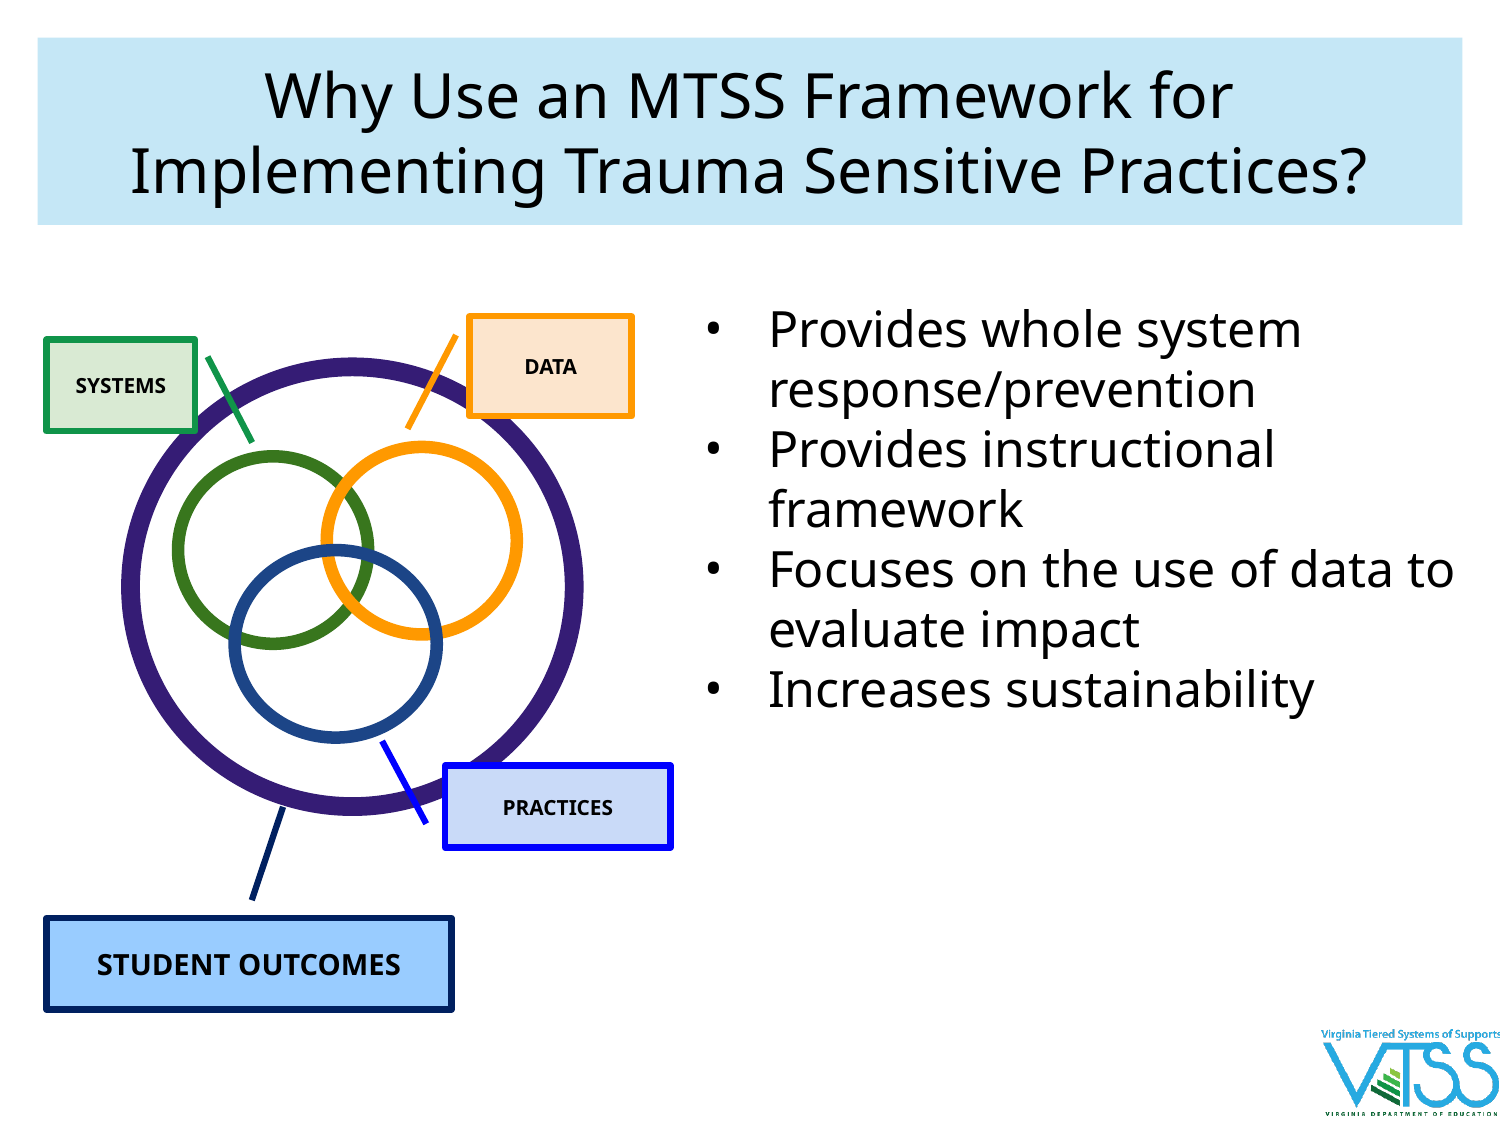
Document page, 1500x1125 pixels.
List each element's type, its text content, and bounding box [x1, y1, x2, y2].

text_box [234, 550, 437, 738]
text_box SYSTEMS [46, 339, 196, 432]
text_box PRACTICES [445, 765, 671, 848]
text_box DATA [469, 316, 632, 417]
title Why Use an MTSS Framework for Implementing Trauma Sensitive Practices? [37, 37, 1463, 225]
picture [1321, 1029, 1500, 1116]
list Provides whole system response/prevention Provides instructional framework Focuses on the use of data to evaluate impact Increases sustainability [678, 289, 1474, 836]
text_box [130, 366, 575, 807]
text_box STUDENT OUTCOMES [46, 918, 452, 1010]
